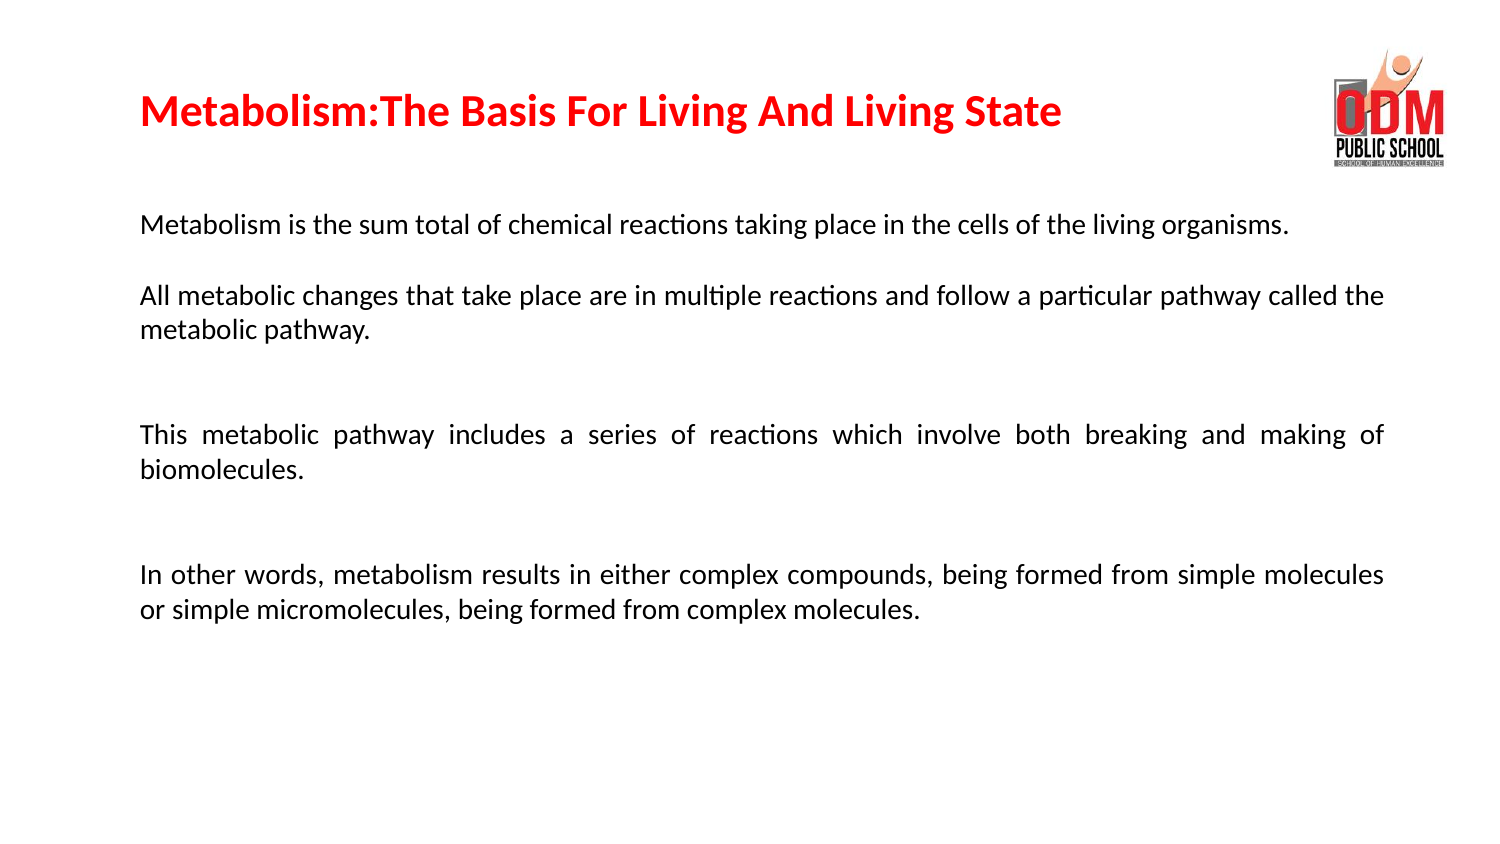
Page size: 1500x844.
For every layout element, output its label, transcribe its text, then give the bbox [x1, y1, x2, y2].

picture [1312, 34, 1465, 187]
text_box Metabolism:The Basis For Living And Living State Metabolism is the sum total of chemical reactions taking place in the cells of the living organisms. All metabolic changes that take place are in multiple reactions and follow a particular pathway called the metabolic pathway. This metabolic pathway includes a series of reactions which involve both breaking and making of biomolecules. In other words, metabolism results in either complex compounds, being formed from simple molecules or simple micromolecules, being formed from complex molecules. [124, 73, 1400, 808]
text_box [24, 34, 1310, 154]
